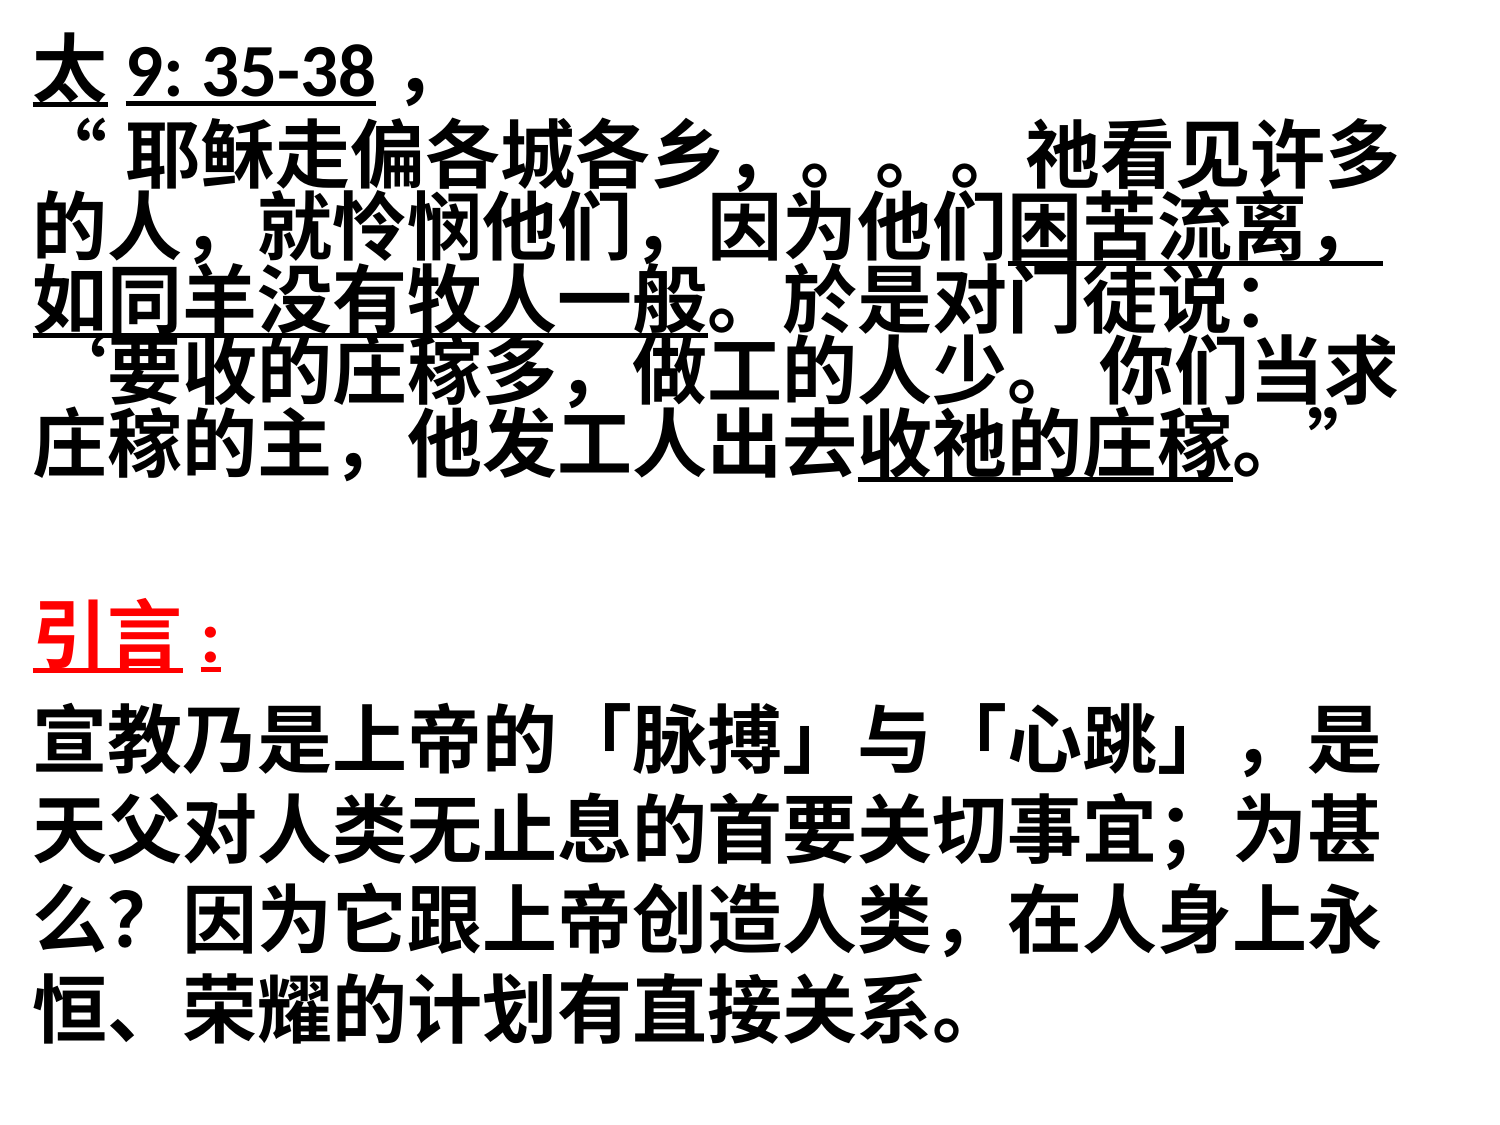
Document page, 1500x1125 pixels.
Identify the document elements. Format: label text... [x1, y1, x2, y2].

list 太9: 35-38， “耶稣走偏各城各乡，。。。祂看见许多的人，就怜悯他们，因为他们困苦流离，如同羊没有牧人一般。於是对门徒说：‘要收的庄稼多，做工的人少。 你们当求庄稼的主，他发工人出去收祂的庄稼。” 引言: 宣教乃是上帝的「脉搏」与「心跳」，是天父对人类无止息的首要关切事宜；为甚么？因为它跟上帝创造人类，在人身上永恒、荣耀的计划有直接关系。 [17, 30, 1471, 1107]
